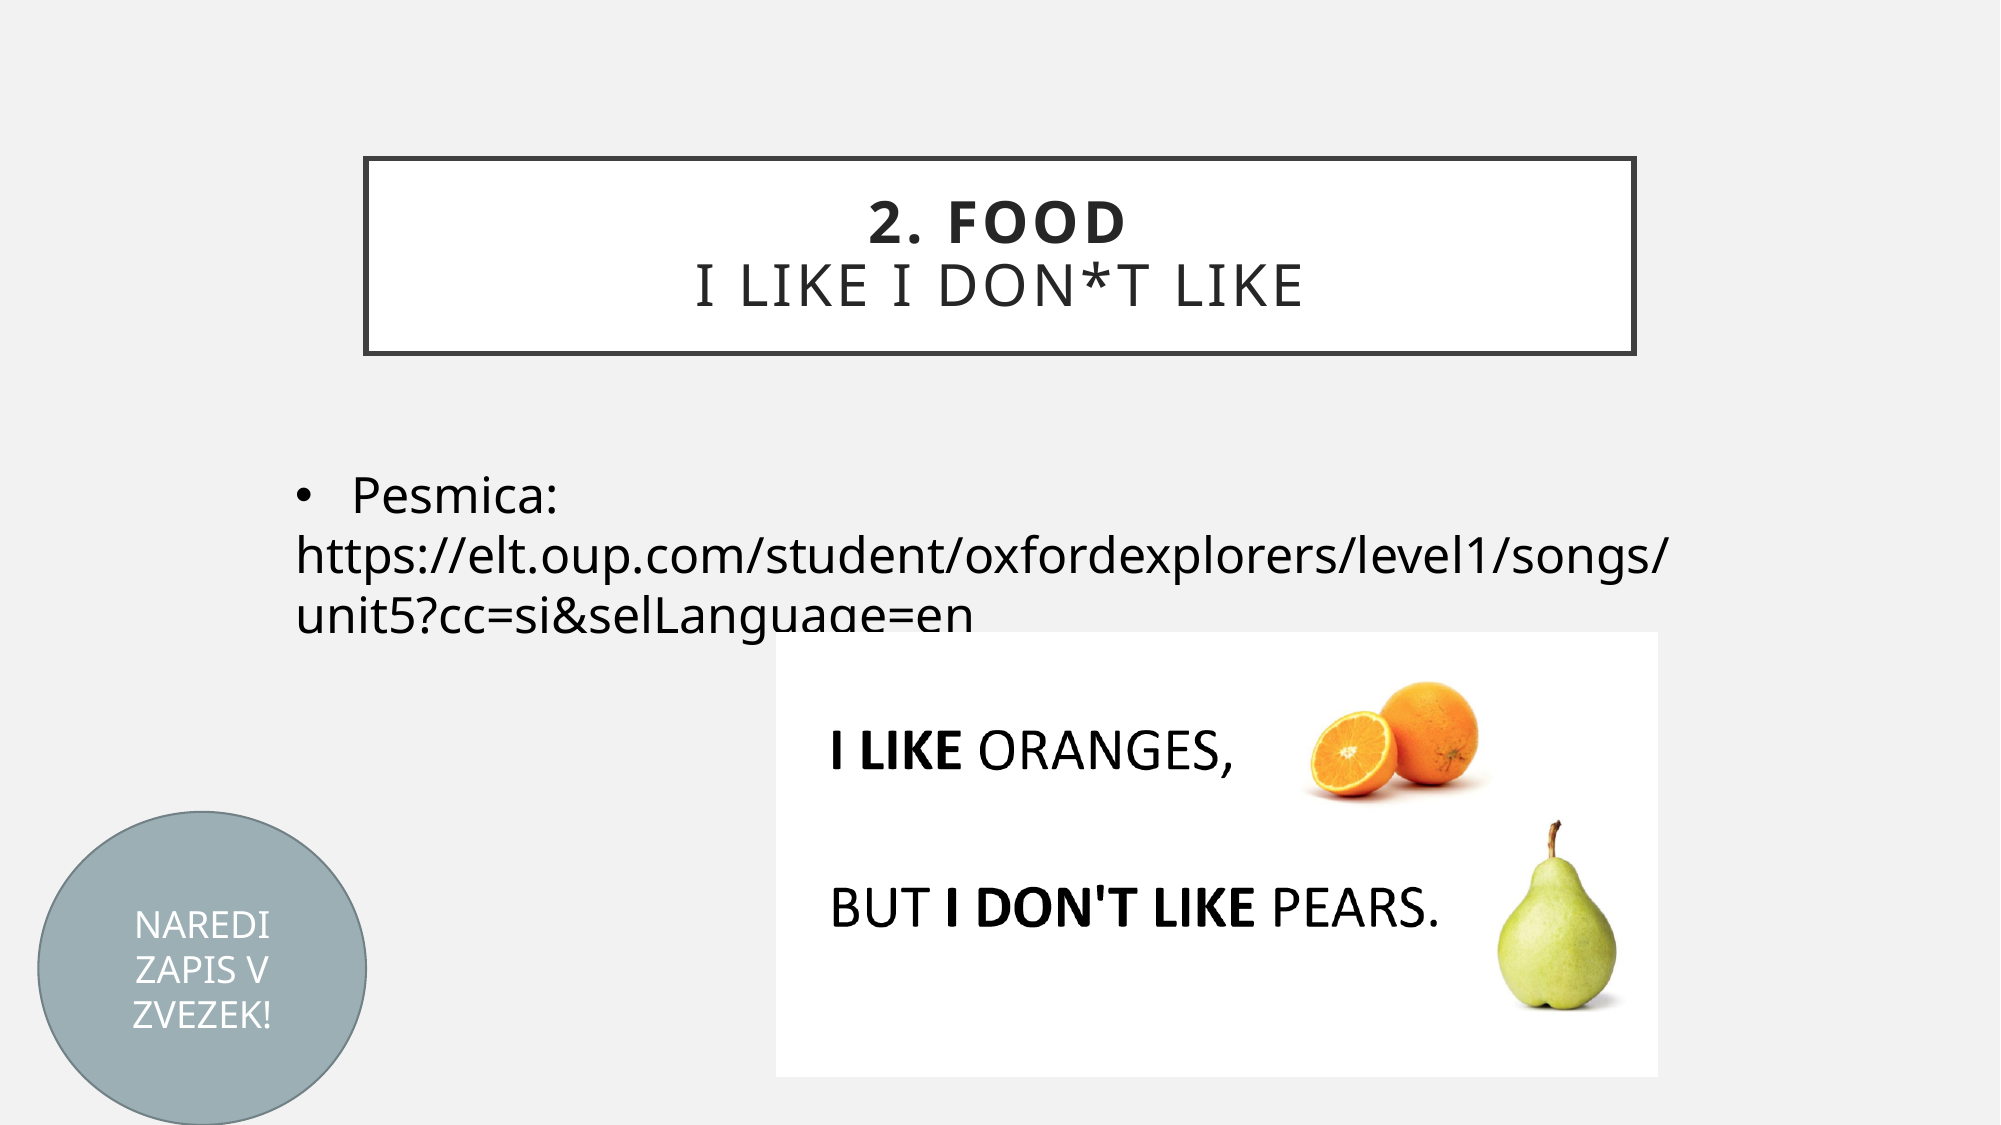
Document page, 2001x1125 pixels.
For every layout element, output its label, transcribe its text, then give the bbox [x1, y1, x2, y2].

title 2. Food I LIKE I DON*T LIKE [363, 156, 1637, 356]
picture [776, 632, 1658, 1077]
text_box Pesmica: https://elt.oup.com/student/oxfordexplorers/level1/songs/unit5?cc=si&selLanguage=en [280, 456, 1720, 652]
text_box NAREDI ZAPIS V ZVEZEK! [37, 810, 368, 1125]
